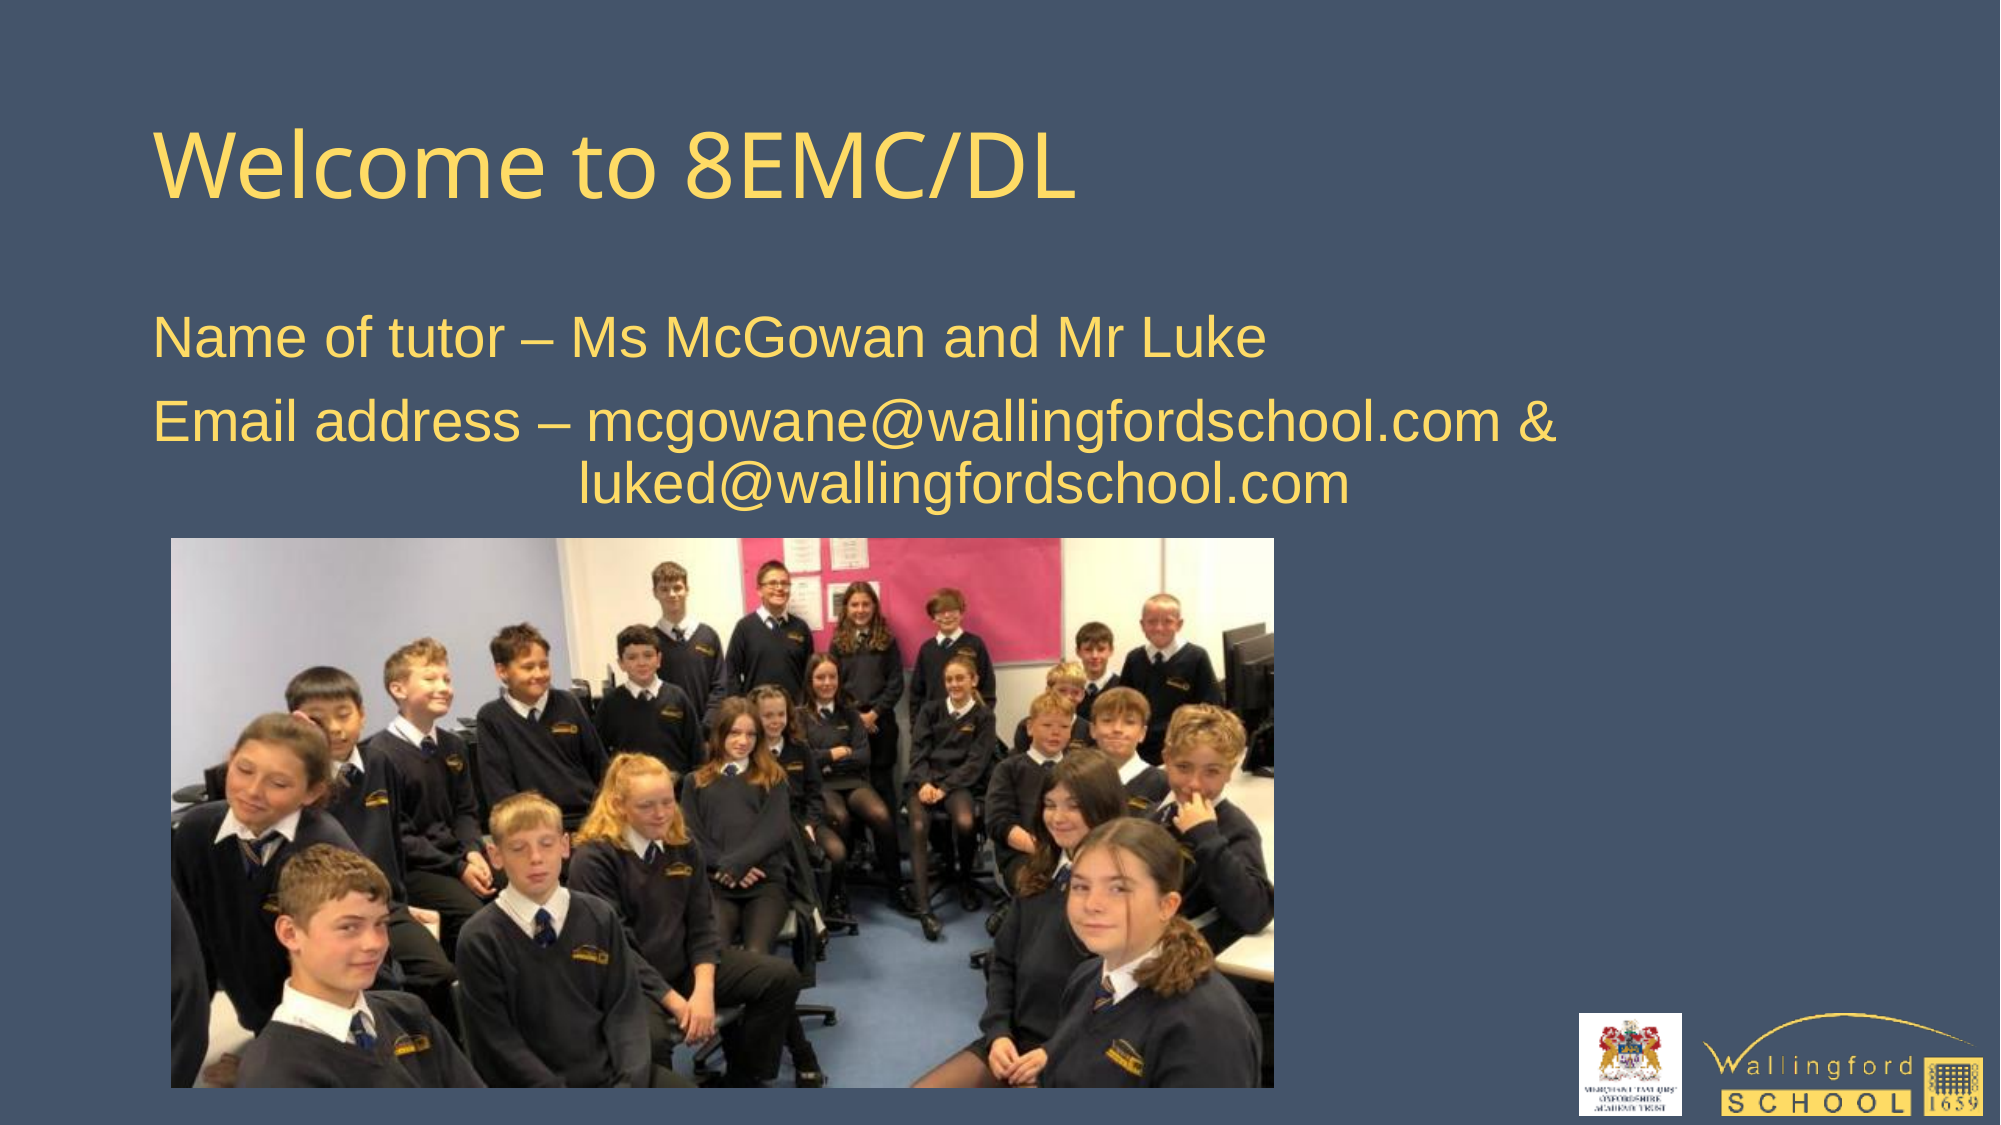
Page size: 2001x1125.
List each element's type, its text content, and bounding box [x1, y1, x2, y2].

list Name of tutor – Ms McGowan and Mr Luke Email address – mcgowane@wallingfordschool.com & luked@wallingfordschool.com [137, 299, 1863, 1014]
picture [171, 538, 1274, 1088]
picture [1701, 1013, 1983, 1116]
picture [1579, 1014, 1682, 1116]
title Welcome to 8EMC/DL [137, 59, 1863, 278]
